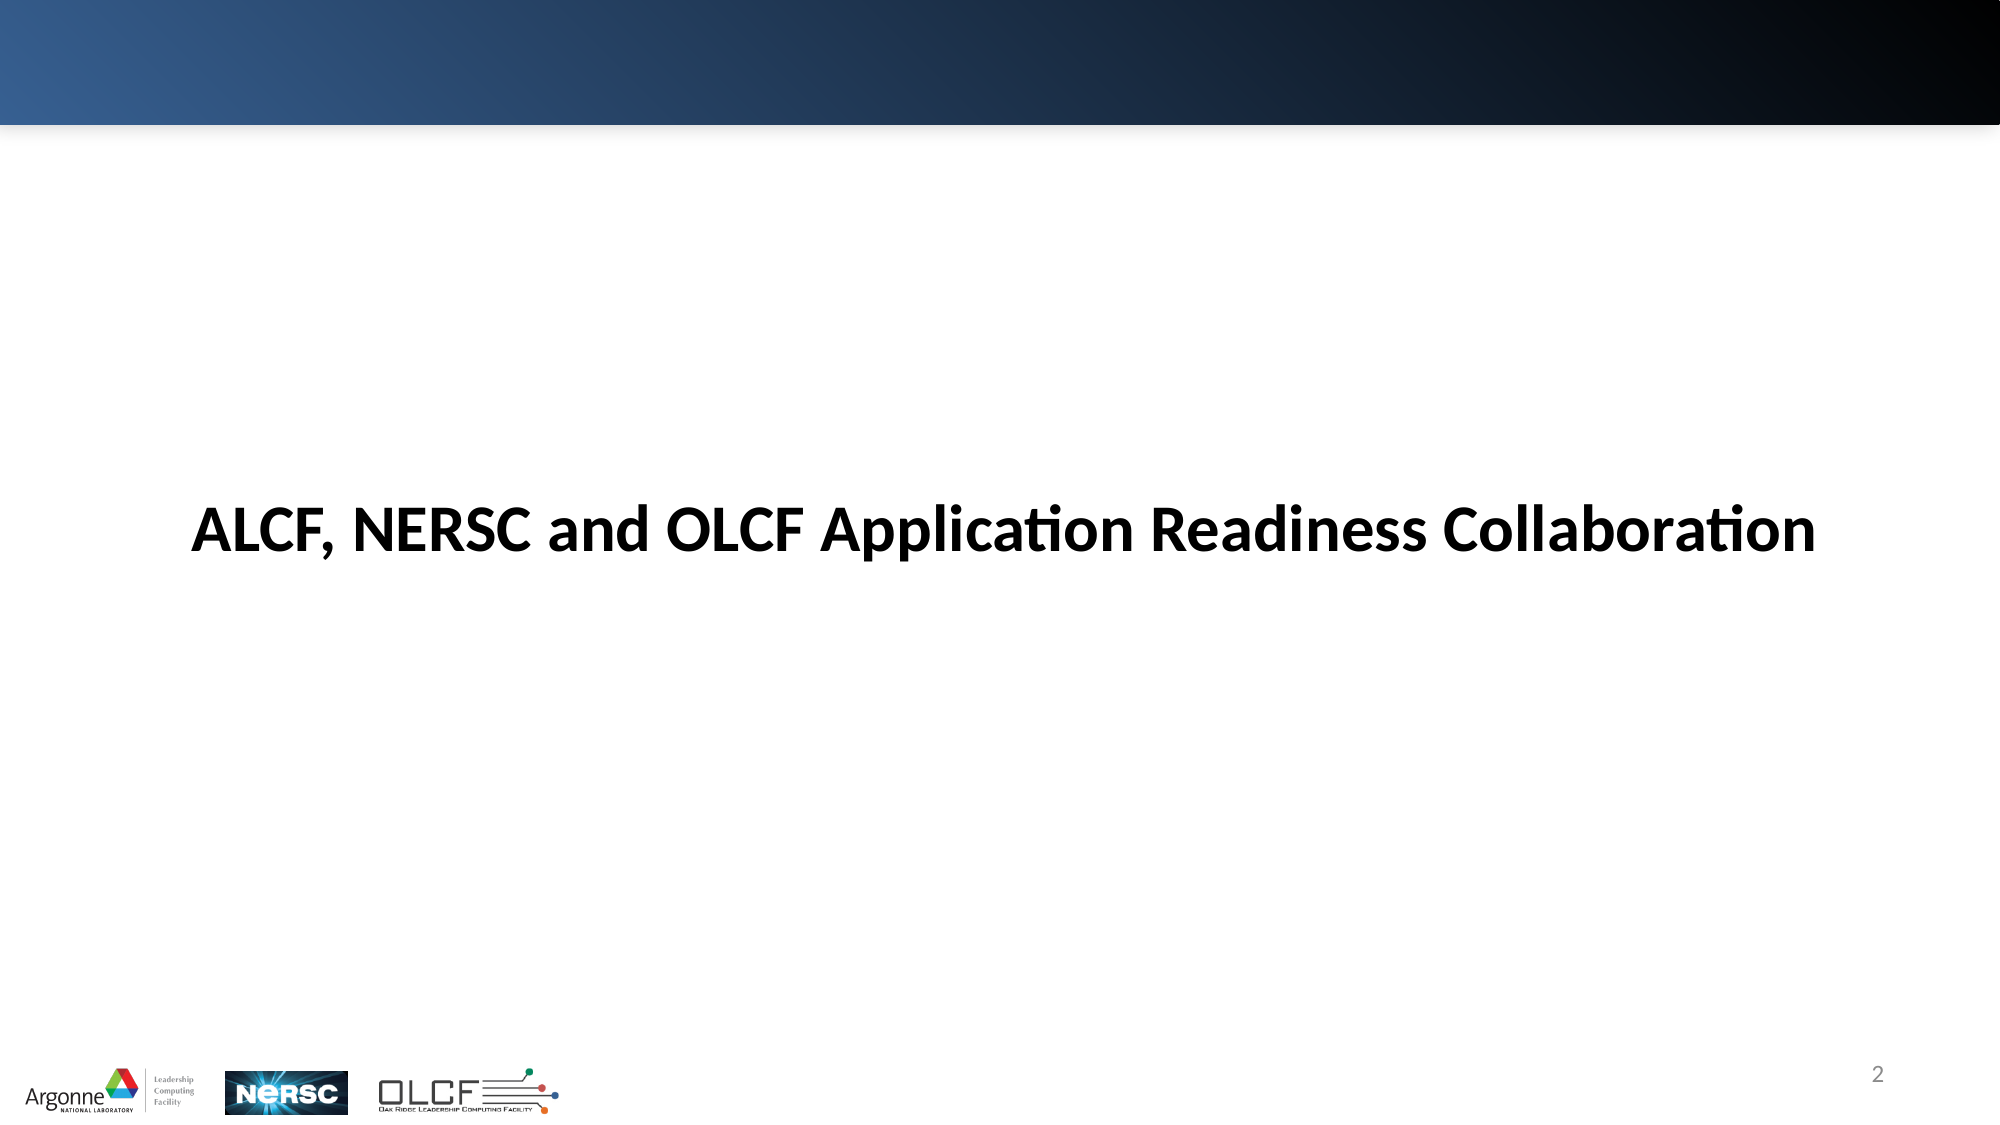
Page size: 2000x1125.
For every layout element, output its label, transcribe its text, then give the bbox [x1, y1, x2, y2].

picture [374, 1064, 563, 1120]
slide_number 2 [1432, 1042, 1900, 1103]
text_box ALCF, NERSC and OLCF Application Readiness Collaboration [177, 476, 1834, 572]
picture [225, 1071, 348, 1115]
